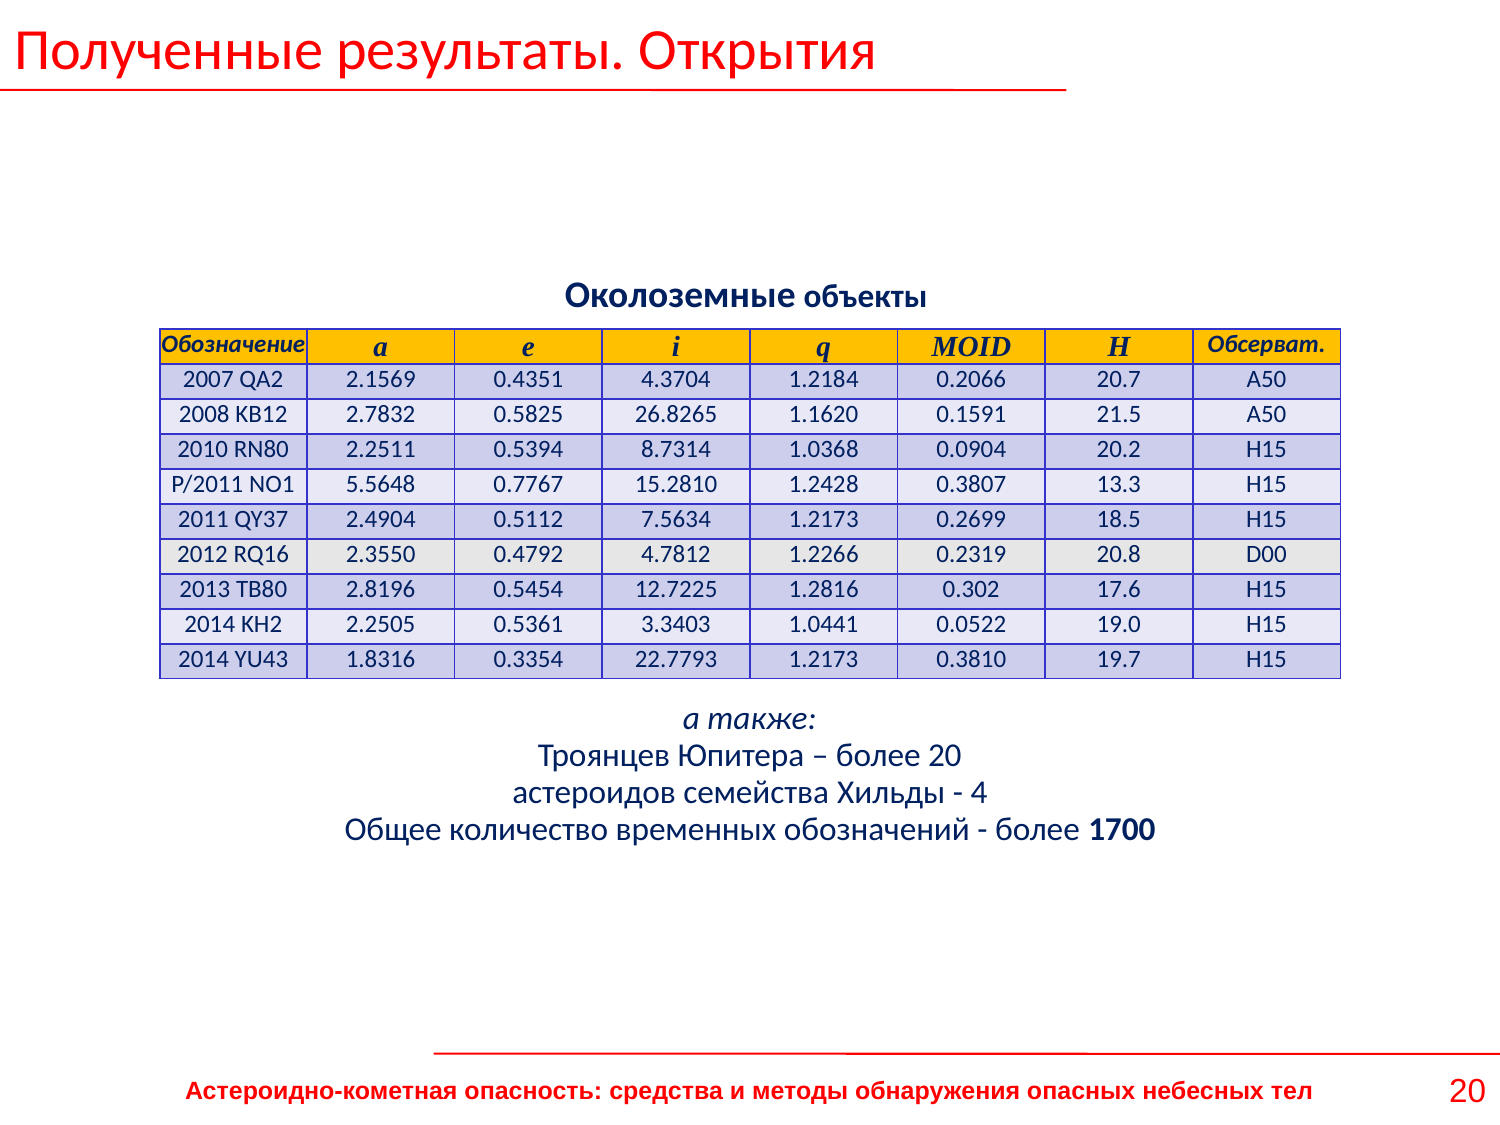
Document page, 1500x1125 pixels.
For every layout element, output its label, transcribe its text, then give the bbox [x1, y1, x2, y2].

table_header i [603, 330, 749, 363]
table_cell 2.7832 [308, 400, 454, 433]
table_header MOID [898, 330, 1044, 363]
table_cell 1.2428 [751, 470, 897, 503]
table_header a [308, 330, 454, 363]
table_cell 20.7 [1046, 365, 1192, 398]
table_cell 0.3807 [898, 470, 1044, 503]
table_cell 2.4904 [308, 505, 454, 538]
table_cell 2007 QA2 [161, 365, 306, 398]
text_box Околоземные объекты [507, 267, 993, 324]
table_cell 0.5454 [455, 575, 601, 608]
table_cell 2.2505 [308, 610, 454, 643]
table_cell 0.4792 [455, 540, 601, 573]
table_cell 0.7767 [455, 470, 601, 503]
table_cell 1.2266 [751, 540, 897, 573]
table_cell H15 [1194, 505, 1340, 538]
text_box 20 [1426, 1061, 1500, 1117]
table_cell 20.8 [1046, 540, 1192, 573]
table_cell 19.7 [1046, 645, 1192, 678]
table_cell P/2011 NO1 [161, 470, 306, 503]
table_cell H15 [1194, 610, 1340, 643]
table_header H [1046, 330, 1192, 363]
table_cell 2.1569 [308, 365, 454, 398]
table_cell 0.2699 [898, 505, 1044, 538]
table_cell 2013 TB80 [161, 575, 306, 608]
table_cell 0.1591 [898, 400, 1044, 433]
table_cell 1.2173 [751, 645, 897, 678]
table_cell 26.8265 [603, 400, 749, 433]
table_cell 0.5112 [455, 505, 601, 538]
table_cell 0.3810 [898, 645, 1044, 678]
table_cell 15.2810 [603, 470, 749, 503]
table_cell 21.5 [1046, 400, 1192, 433]
table_cell 1.2816 [751, 575, 897, 608]
table_cell 0.4351 [455, 365, 601, 398]
table_cell 0.302 [898, 575, 1044, 608]
table_header Обозначение [161, 330, 306, 363]
table_cell 0.5825 [455, 400, 601, 433]
table_cell 1.0368 [751, 435, 897, 468]
table_cell 2014 KH2 [161, 610, 306, 643]
table_cell 18.5 [1046, 505, 1192, 538]
table_cell H15 [1194, 470, 1340, 503]
table_cell 0.5361 [455, 610, 601, 643]
table_cell 2012 RQ16 [161, 540, 306, 573]
text_box Полученные результаты. Открытия [0, 0, 1500, 80]
table_cell H15 [1194, 645, 1340, 678]
table_cell 13.3 [1046, 470, 1192, 503]
table_cell 19.0 [1046, 610, 1192, 643]
table_cell 5.5648 [308, 470, 454, 503]
table_cell 0.0522 [898, 610, 1044, 643]
table_cell 1.2184 [751, 365, 897, 398]
text_box Астероидно-кометная опасность: средства и методы обнаружения опасных небесных тел [0, 1066, 1426, 1113]
table_cell 17.6 [1046, 575, 1192, 608]
table_cell 0.3354 [455, 645, 601, 678]
table_cell 1.8316 [308, 645, 454, 678]
table_header q [751, 330, 897, 363]
table_cell 2008 KB12 [161, 400, 306, 433]
table_cell 8.7314 [603, 435, 749, 468]
table_cell 1.0441 [751, 610, 897, 643]
table_cell 4.3704 [603, 365, 749, 398]
table_cell 1.1620 [751, 400, 897, 433]
table_cell A50 [1194, 365, 1340, 398]
text_box а также: Троянцев Юпитера – более 20 астероидов семейства Хильды - 4 Общее количество временных обозначений - более 1700 [329, 692, 1171, 856]
table_cell 2.8196 [308, 575, 454, 608]
table_cell 12.7225 [603, 575, 749, 608]
table_cell 7.5634 [603, 505, 749, 538]
table_cell 2.2511 [308, 435, 454, 468]
table_cell 2.3550 [308, 540, 454, 573]
table_cell A50 [1194, 400, 1340, 433]
table_cell 0.2319 [898, 540, 1044, 573]
table_cell 0.2066 [898, 365, 1044, 398]
table_cell 20.2 [1046, 435, 1192, 468]
table_cell D00 [1194, 540, 1340, 573]
table_cell H15 [1194, 575, 1340, 608]
table_cell 2011 QY37 [161, 505, 306, 538]
table_cell 22.7793 [603, 645, 749, 678]
table_cell 4.7812 [603, 540, 749, 573]
table_cell 2010 RN80 [161, 435, 306, 468]
table_cell 1.2173 [751, 505, 897, 538]
table_cell 0.5394 [455, 435, 601, 468]
table_cell H15 [1194, 435, 1340, 468]
table_header e [455, 330, 601, 363]
table_header Обсерват. [1194, 330, 1340, 363]
table_cell 3.3403 [603, 610, 749, 643]
table_cell 2014 YU43 [161, 645, 306, 678]
table_cell 0.0904 [898, 435, 1044, 468]
